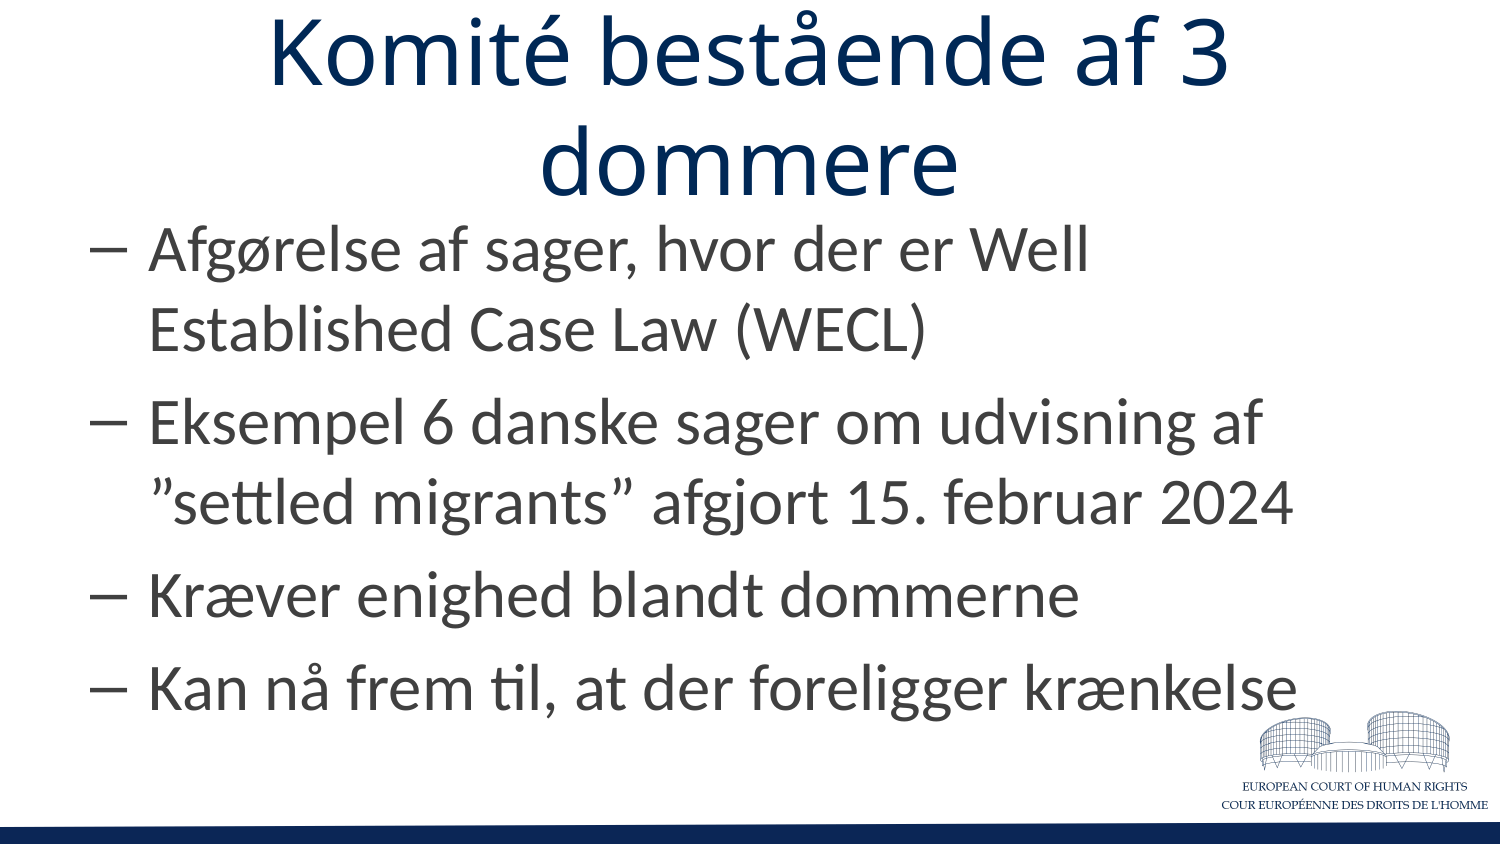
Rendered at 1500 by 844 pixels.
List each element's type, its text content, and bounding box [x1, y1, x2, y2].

picture [0, 643, 1500, 844]
title Komité bestående af 3 dommere [75, 33, 1425, 175]
list Afgørelse af sager, hvor der er Well Established Case Law (WECL) Eksempel 6 danske sager om udvisning af ”settled migrants” afgjort 15. februar 2024 Kræver enighed blandt dommerne Kan nå frem til, at der foreligger krænkelse [75, 196, 1425, 754]
